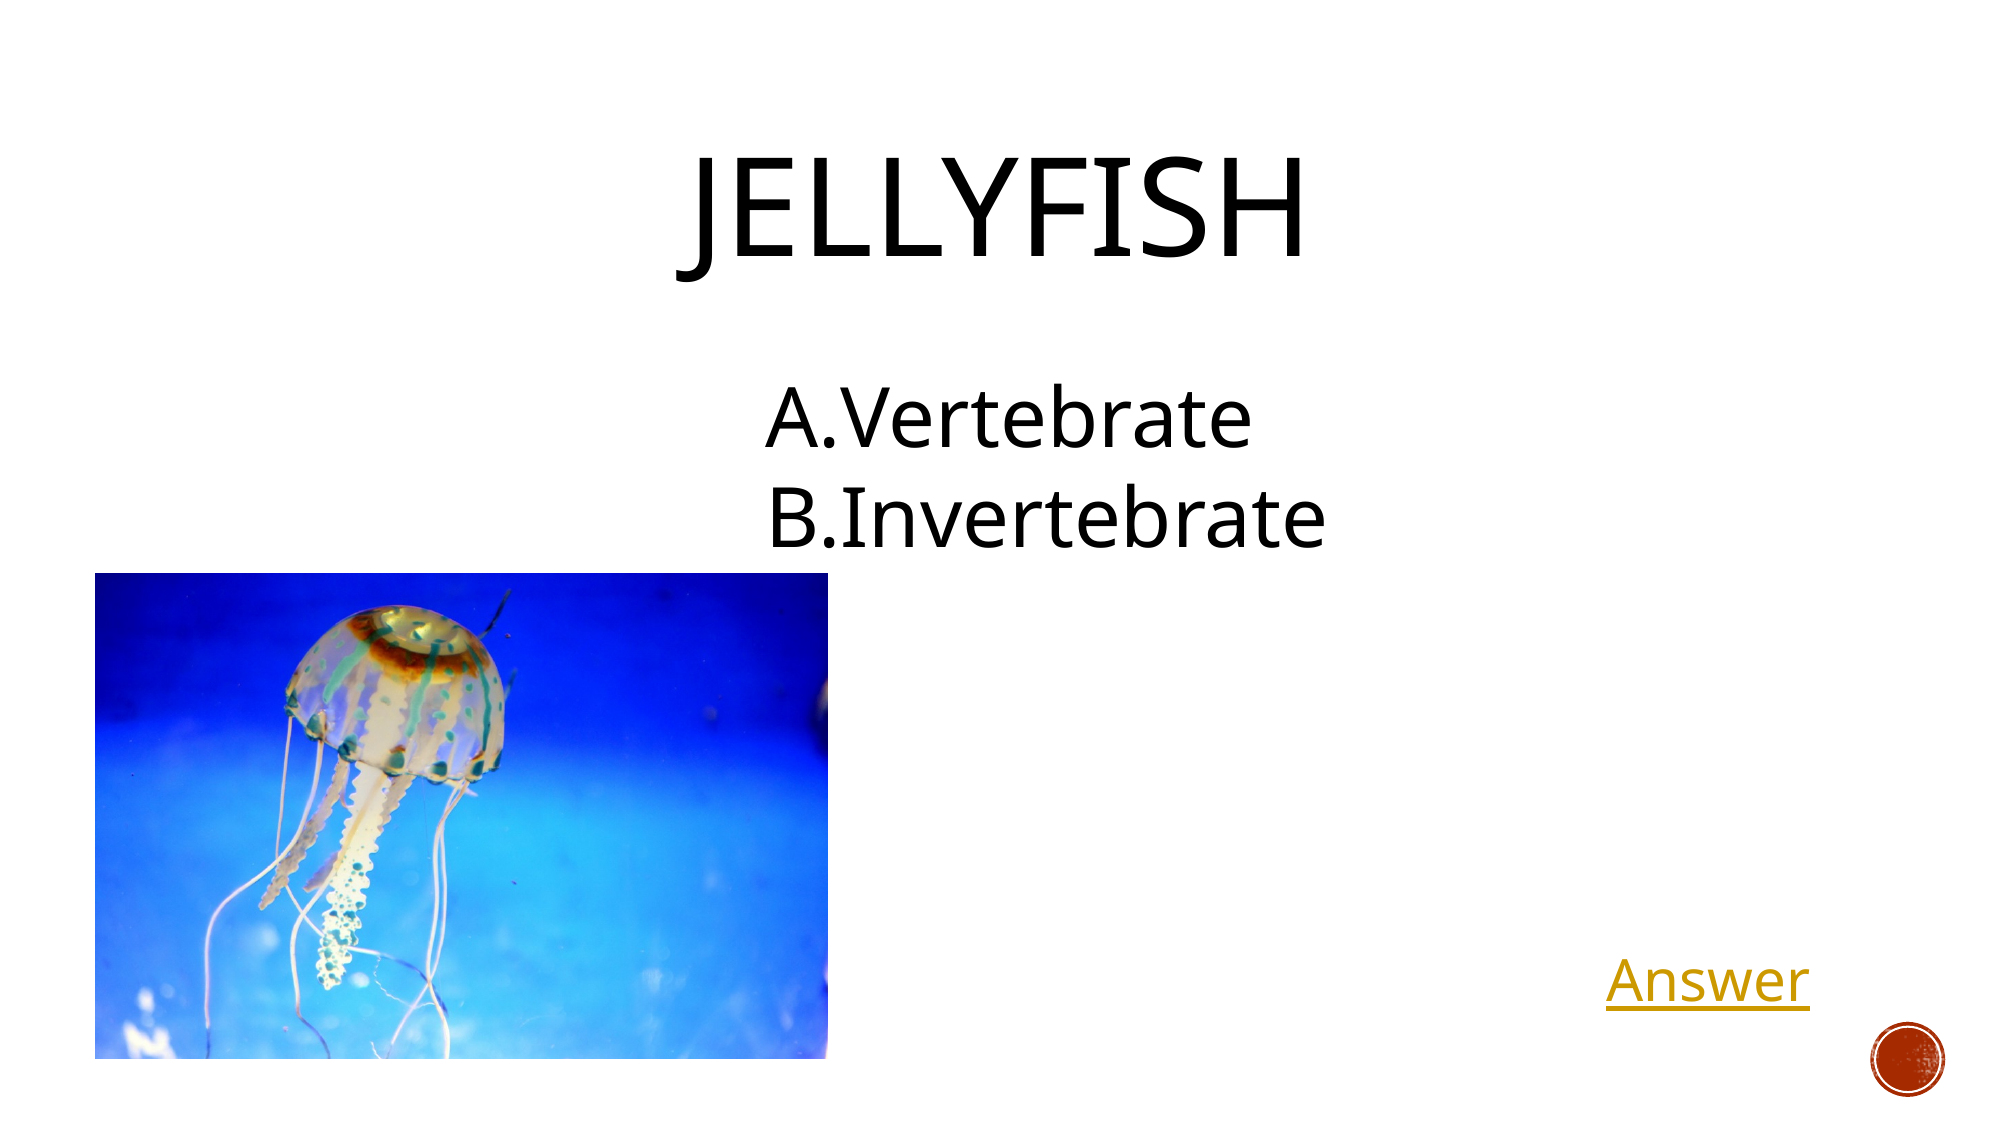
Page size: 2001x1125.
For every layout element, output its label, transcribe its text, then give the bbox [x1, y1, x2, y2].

picture [95, 573, 828, 1059]
text_box Answer [1591, 936, 1826, 1031]
title Jellyfish [175, 79, 1826, 344]
text_box Vertebrate Invertebrate [750, 356, 1344, 572]
